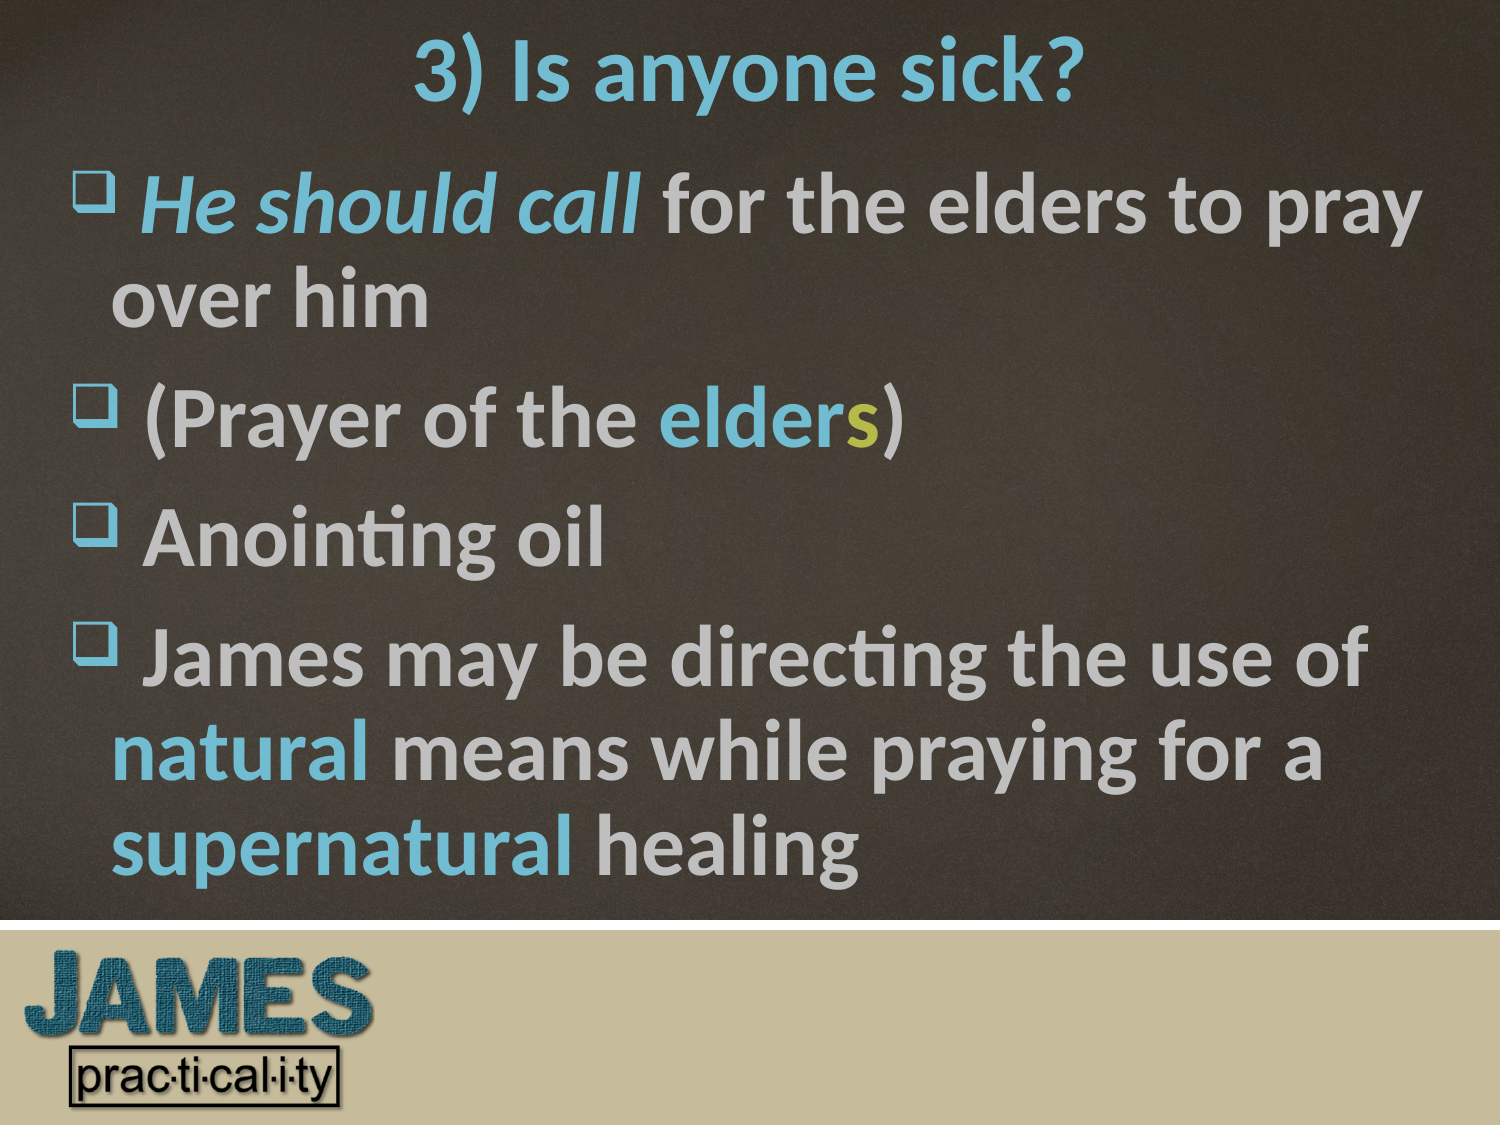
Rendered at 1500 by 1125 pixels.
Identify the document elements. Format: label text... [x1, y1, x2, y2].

text_box [0, 931, 1500, 1125]
picture [21, 949, 375, 1112]
title 3) Is anyone sick? [0, 0, 1500, 113]
list He should call for the elders to pray over him (Prayer of the elders) Anointing oil James may be directing the use of natural means while praying for a supernatural healing [50, 149, 1475, 924]
